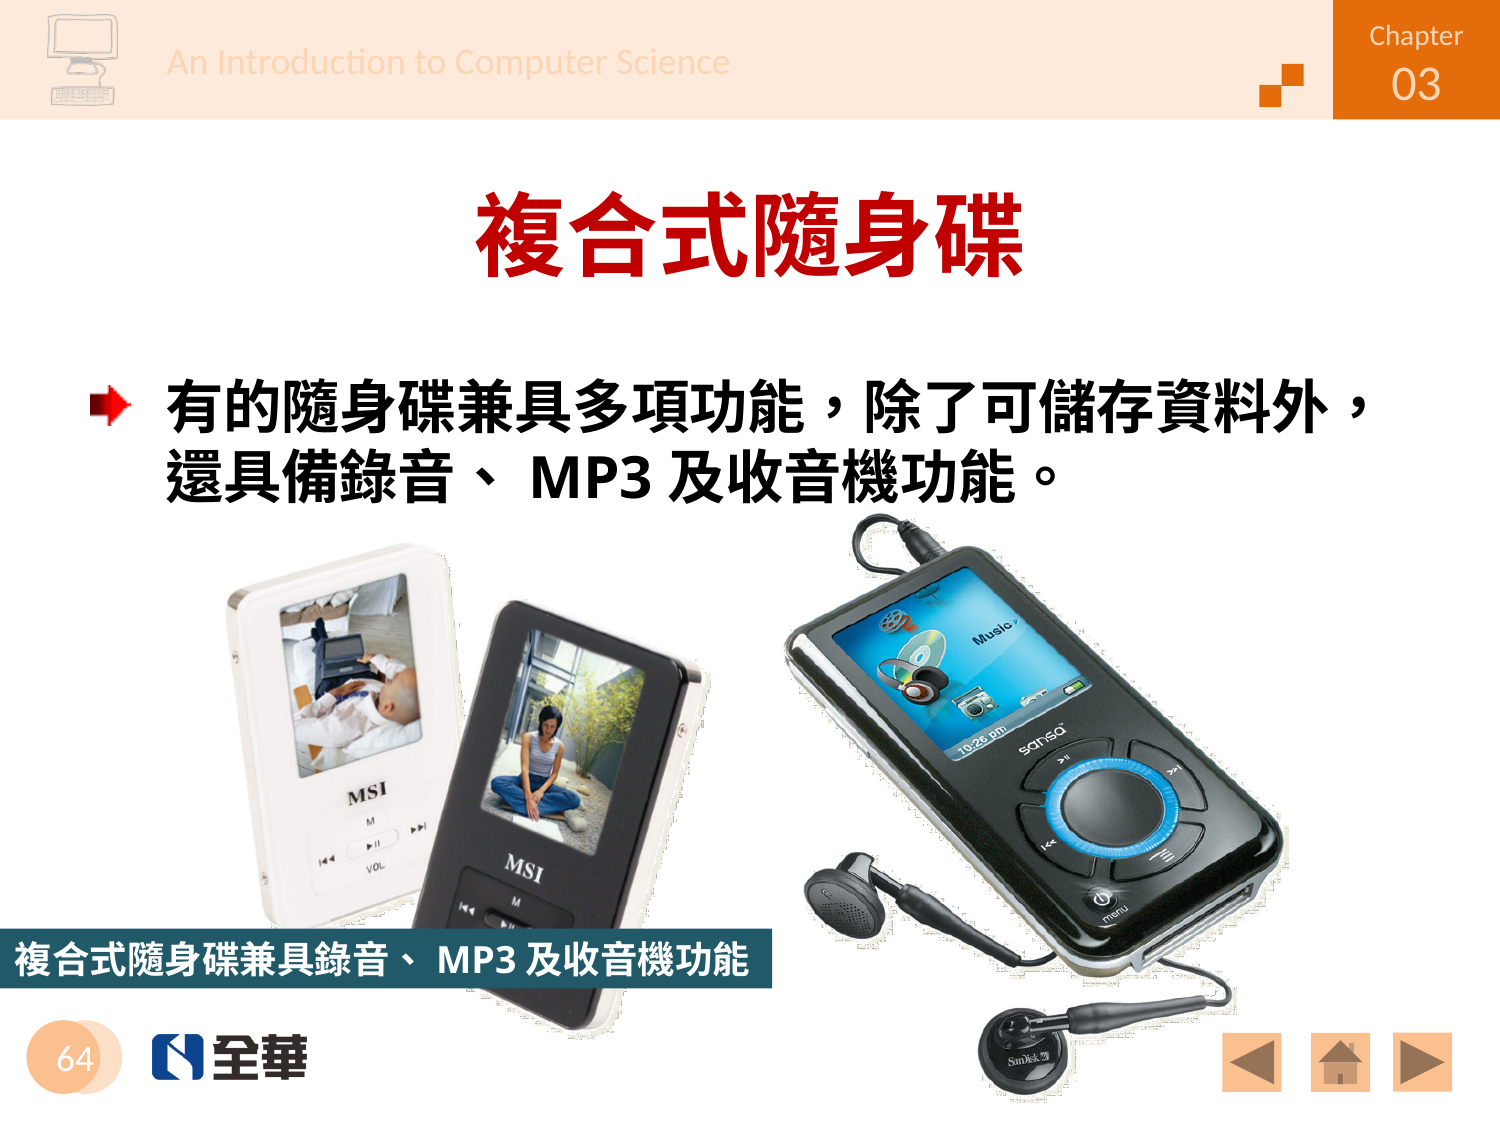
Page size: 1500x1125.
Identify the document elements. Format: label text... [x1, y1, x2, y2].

picture [47, 14, 118, 106]
title 複合式隨身碟 [75, 138, 1425, 327]
picture [771, 499, 1289, 1112]
picture [90, 385, 131, 426]
text_box 複合式隨身碟兼具錄音、MP3及收音機功能 [716, 928, 766, 989]
list 有的隨身碟兼具多項功能，除了可儲存資料外，還具備錄音、MP3及收音機功能。 [75, 363, 1425, 1005]
picture [152, 527, 712, 1080]
text_box 複合式隨身碟兼具錄音、MP3及收音機功能 [0, 928, 212, 989]
